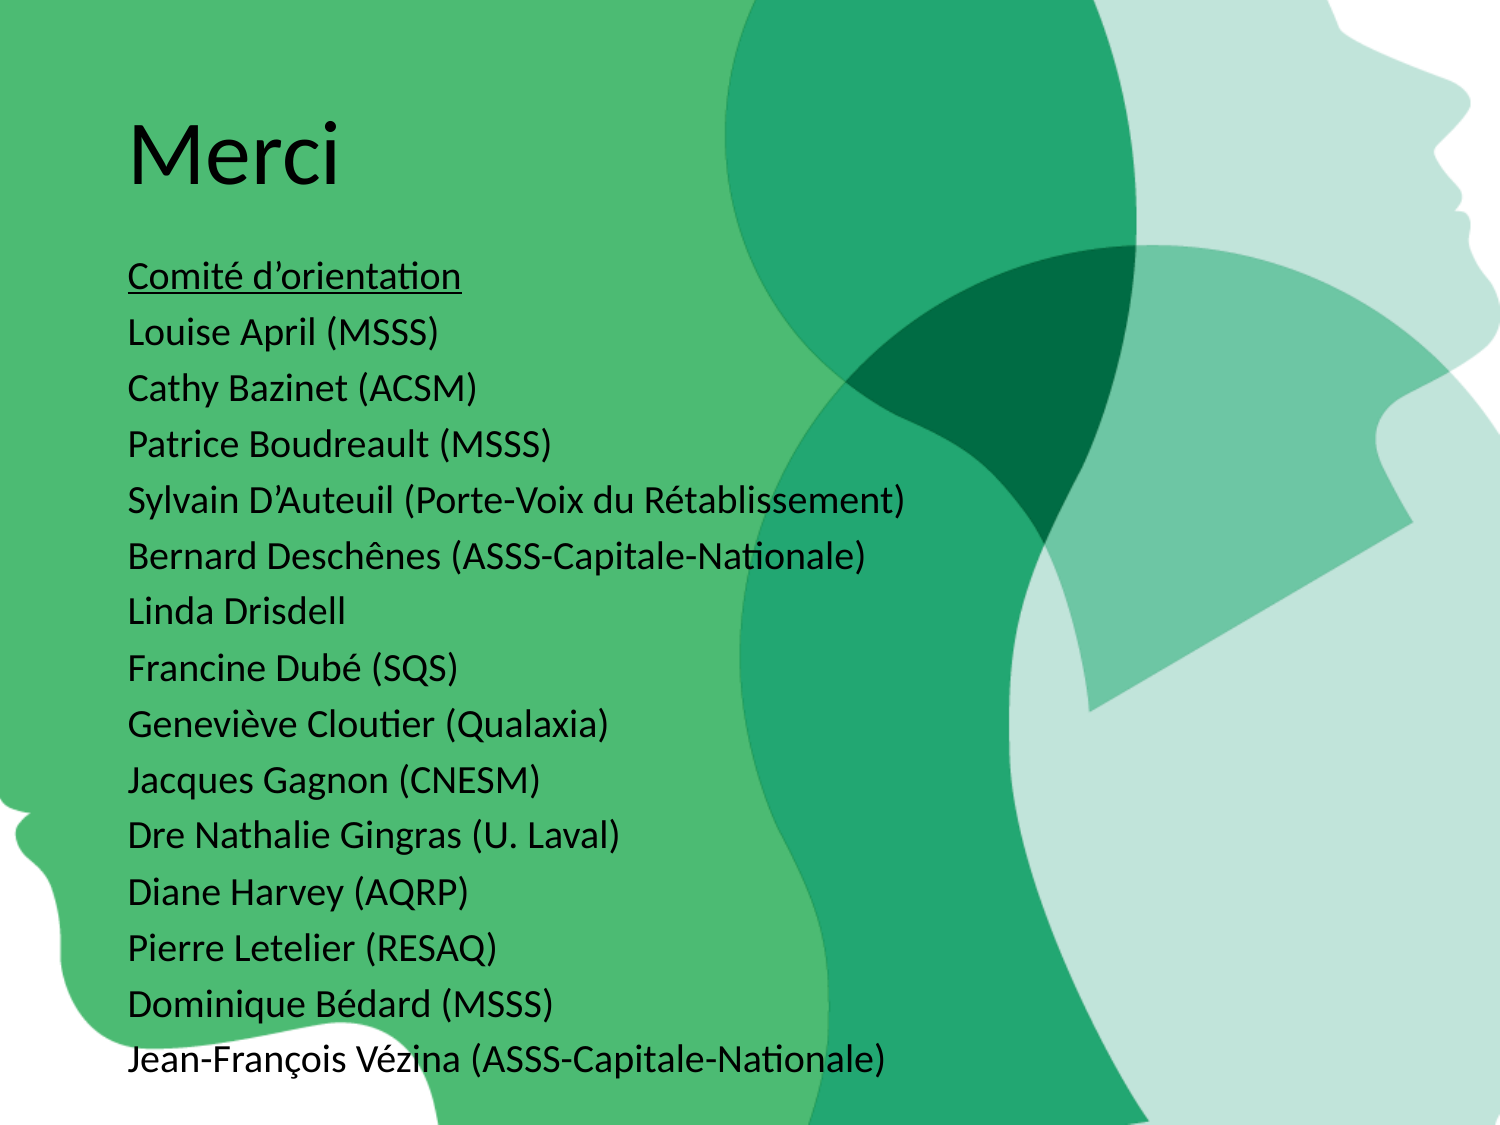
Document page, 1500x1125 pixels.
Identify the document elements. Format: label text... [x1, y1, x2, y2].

subtitle Comité d’orientation Louise April (MSSS) Cathy Bazinet (ACSM) Patrice Boudreault (MSSS) Sylvain D’Auteuil (Porte-Voix du Rétablissement) Bernard Deschênes (ASSS-Capitale-Nationale) Linda Drisdell Francine Dubé (SQS) Geneviève Cloutier (Qualaxia) Jacques Gagnon (CNESM) Dre Nathalie Gingras (U. Laval) Diane Harvey (AQRP) Pierre Letelier (RESAQ) Dominique Bédard (MSSS) Jean-François Vézina (ASSS-Capitale-Nationale) [112, 241, 1309, 1098]
picture [0, 0, 1500, 1125]
title Merci [112, 84, 1388, 326]
